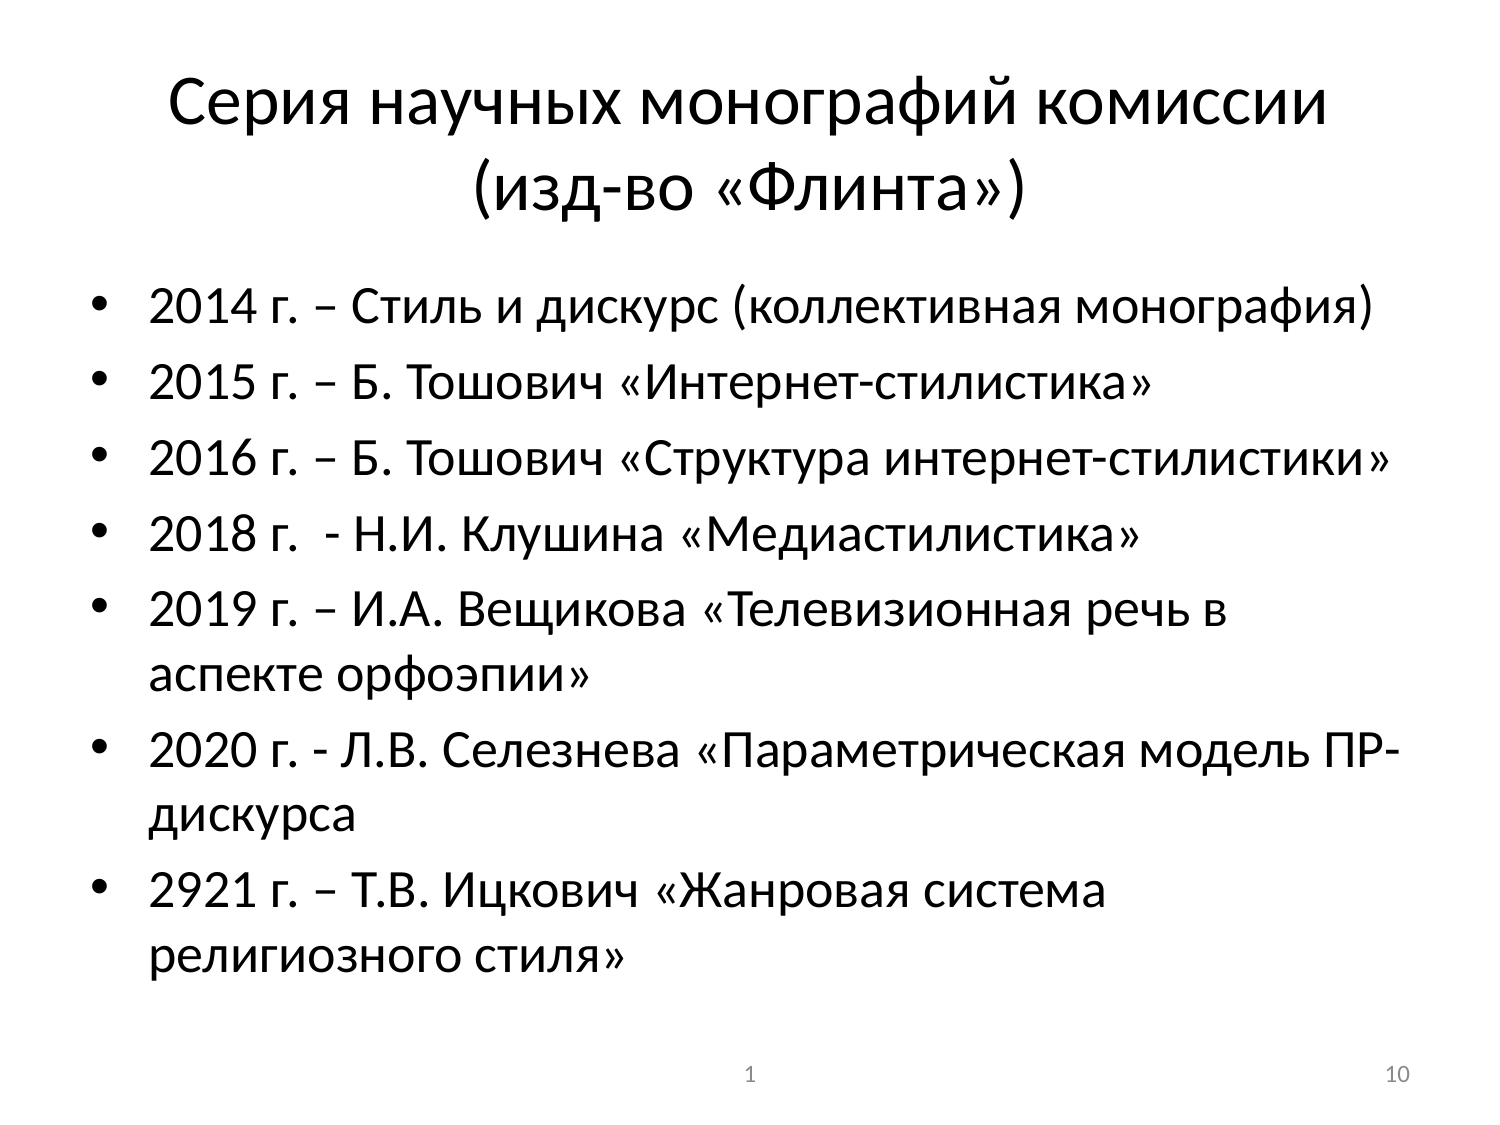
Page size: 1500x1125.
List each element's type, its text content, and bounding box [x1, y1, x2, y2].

list 2014 г. – Стиль и дискурс (коллективная монография) 2015 г. – Б. Тошович «Интернет-стилистика» 2016 г. – Б. Тошович «Структура интернет-стилистики» 2018 г. - Н.И. Клушина «Медиастилистика» 2019 г. – И.А. Вещикова «Телевизионная речь в аспекте орфоэпии» 2020 г. - Л.В. Селезнева «Параметрическая модель ПР-дискурса 2921 г. – Т.В. Ицкович «Жанровая система религиозного стиля» [75, 262, 1425, 1005]
slide_number 10 [1074, 1042, 1425, 1103]
title Серия научных монографий комиссии (изд-во «Флинта») [75, 45, 1425, 233]
footer 1 [512, 1042, 988, 1103]
